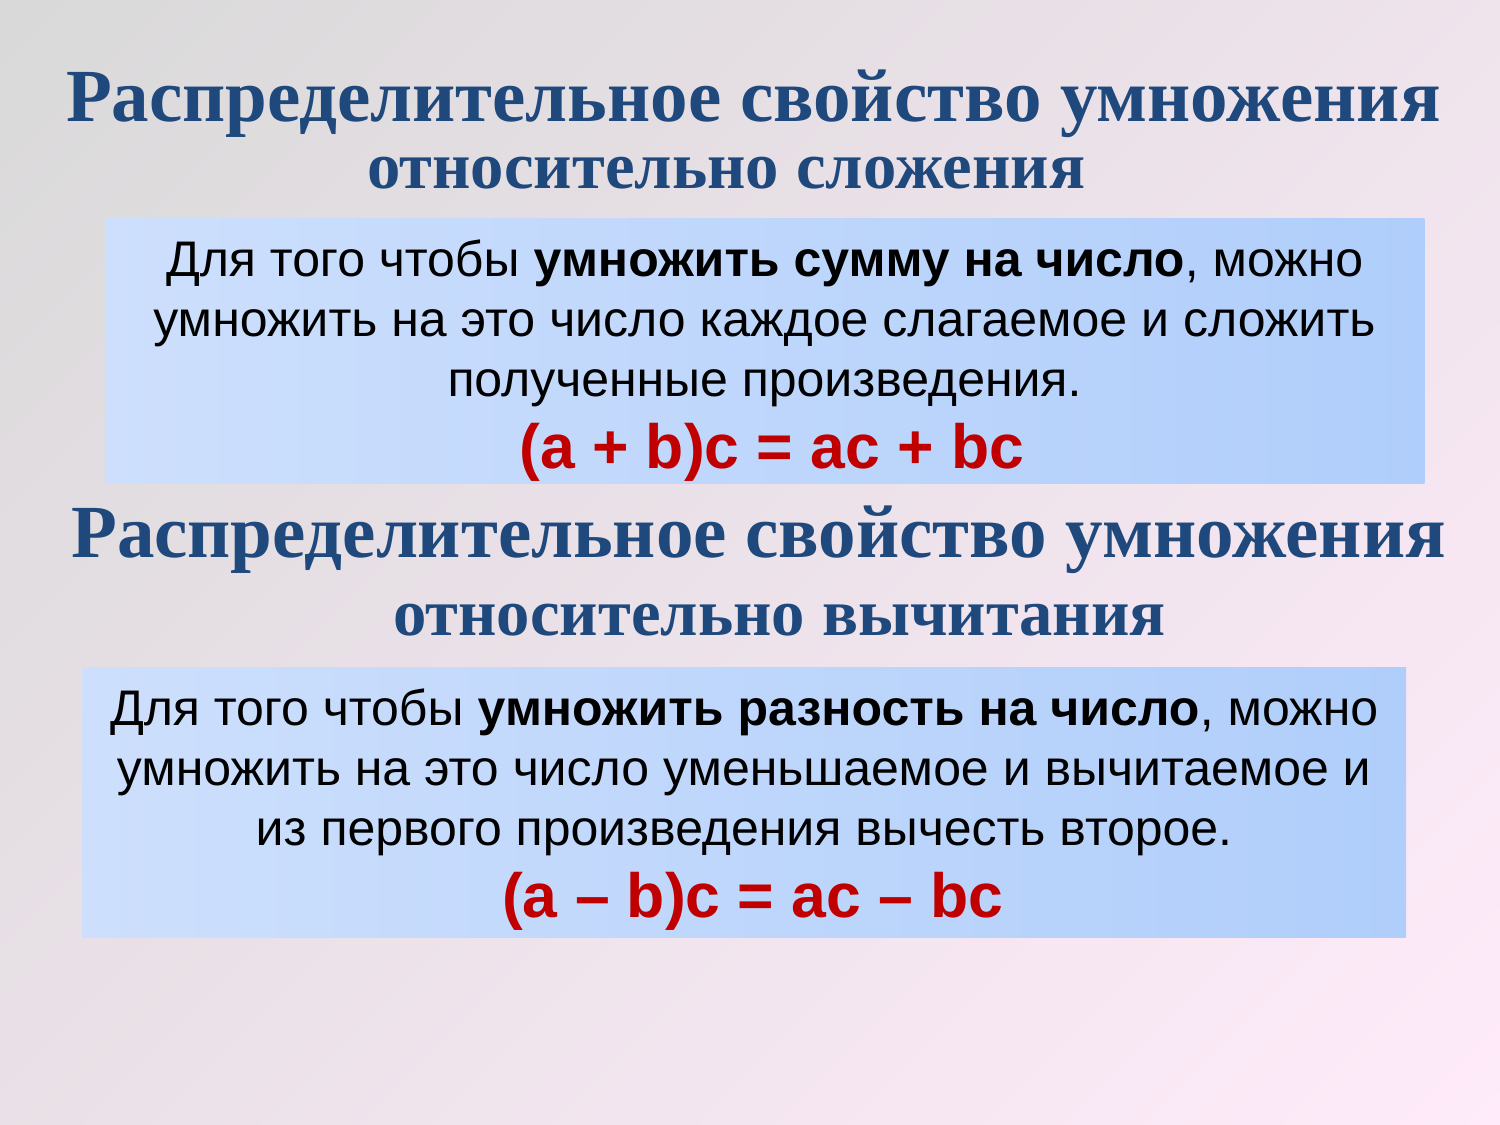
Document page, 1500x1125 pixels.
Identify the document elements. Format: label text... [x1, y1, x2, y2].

text_box относительно вычитания [312, 562, 1248, 655]
title Распределительное свойство умножения [40, 44, 1467, 138]
text_box Для того чтобы умножить разность на число, можно умножить на это число уменьшаемое и вычитаемое и из первого произведения вычесть второе. (a – b)c = ac – bc [82, 667, 1407, 938]
text_box относительно сложения [289, 115, 1164, 208]
list Для того чтобы умножить сумму на число, можно умножить на это число каждое слагаемое и сложить полученные произведения. (a + b)c = ac + bc [104, 218, 1425, 480]
text_box Распределительное свойство умножения [17, 480, 1500, 575]
